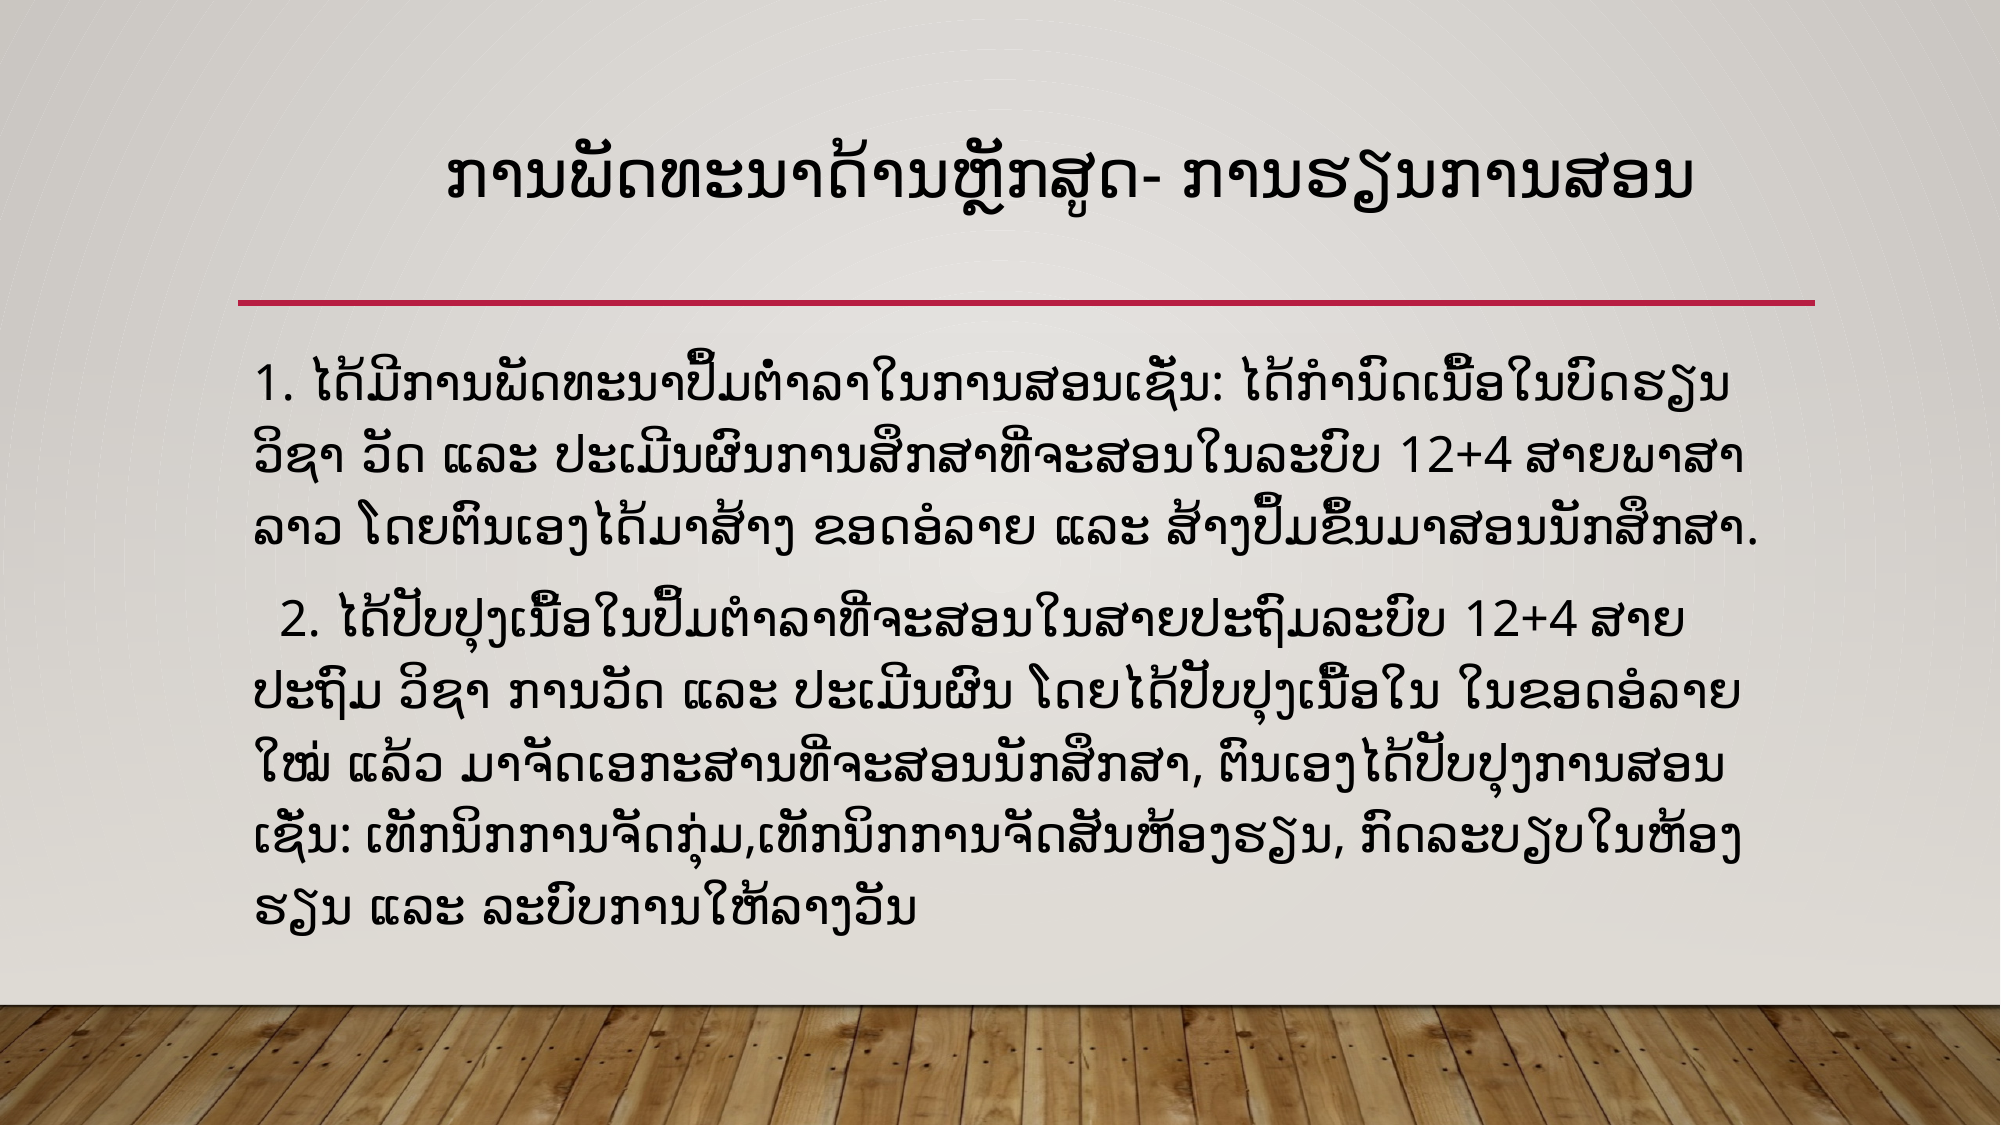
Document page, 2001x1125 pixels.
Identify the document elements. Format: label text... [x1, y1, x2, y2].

picture [0, 1005, 2000, 1125]
title ການພັດທະນາດ້ານຫຼັກສູດ- ການຮຽນການສອນ [238, 131, 1814, 305]
list 1. ໄດ້ມີການພັດທະນາປຶ້ມຕໍ່າລາໃນການສອນເຊັ່ນ: ໄດ້ກຳນົດເນື້ອໃນບົດຮຽນ ວິຊາ ວັດ ແລະ ປະເມີນຜົນການສຶກສາທີ່ຈະສອນໃນລະບົບ 12+4 ສາຍພາສາລາວ ໂດຍຕົນເອງໄດ້ມາສ້າງ ຂອດອໍລາຍ ແລະ ສ້າງປຶ້ມຂຶ້ນມາສອນນັກສຶກສາ. 2. ໄດ້ປັບປຸງເນື້ອໃນປຶ້ມຕໍາລາທີ່ຈະສອນໃນສາຍປະຖົມລະບົບ 12+4 ສາຍປະຖົມ ວິຊາ ການວັດ ແລະ ປະເມີນຜົນ ໂດຍໄດ້ປັບປຸງເນື້ອໃນ ໃນຂອດອໍລາຍໃໝ່ ແລ້ວ ມາຈັດເອກະສານທີ່ຈະສອນນັກສຶກສາ, ຕົນເອງໄດ້ປັບປຸງການສອນເຊັ່ນ: ເທັກນິກການຈັດກຸ່ມ,ເທັກນິກການຈັດສັນຫ້ອງຮຽນ, ກົດລະບຽບໃນຫ້ອງຮຽນ ແລະ ລະບົບການໃຫ້ລາງວັນ [238, 330, 1814, 982]
